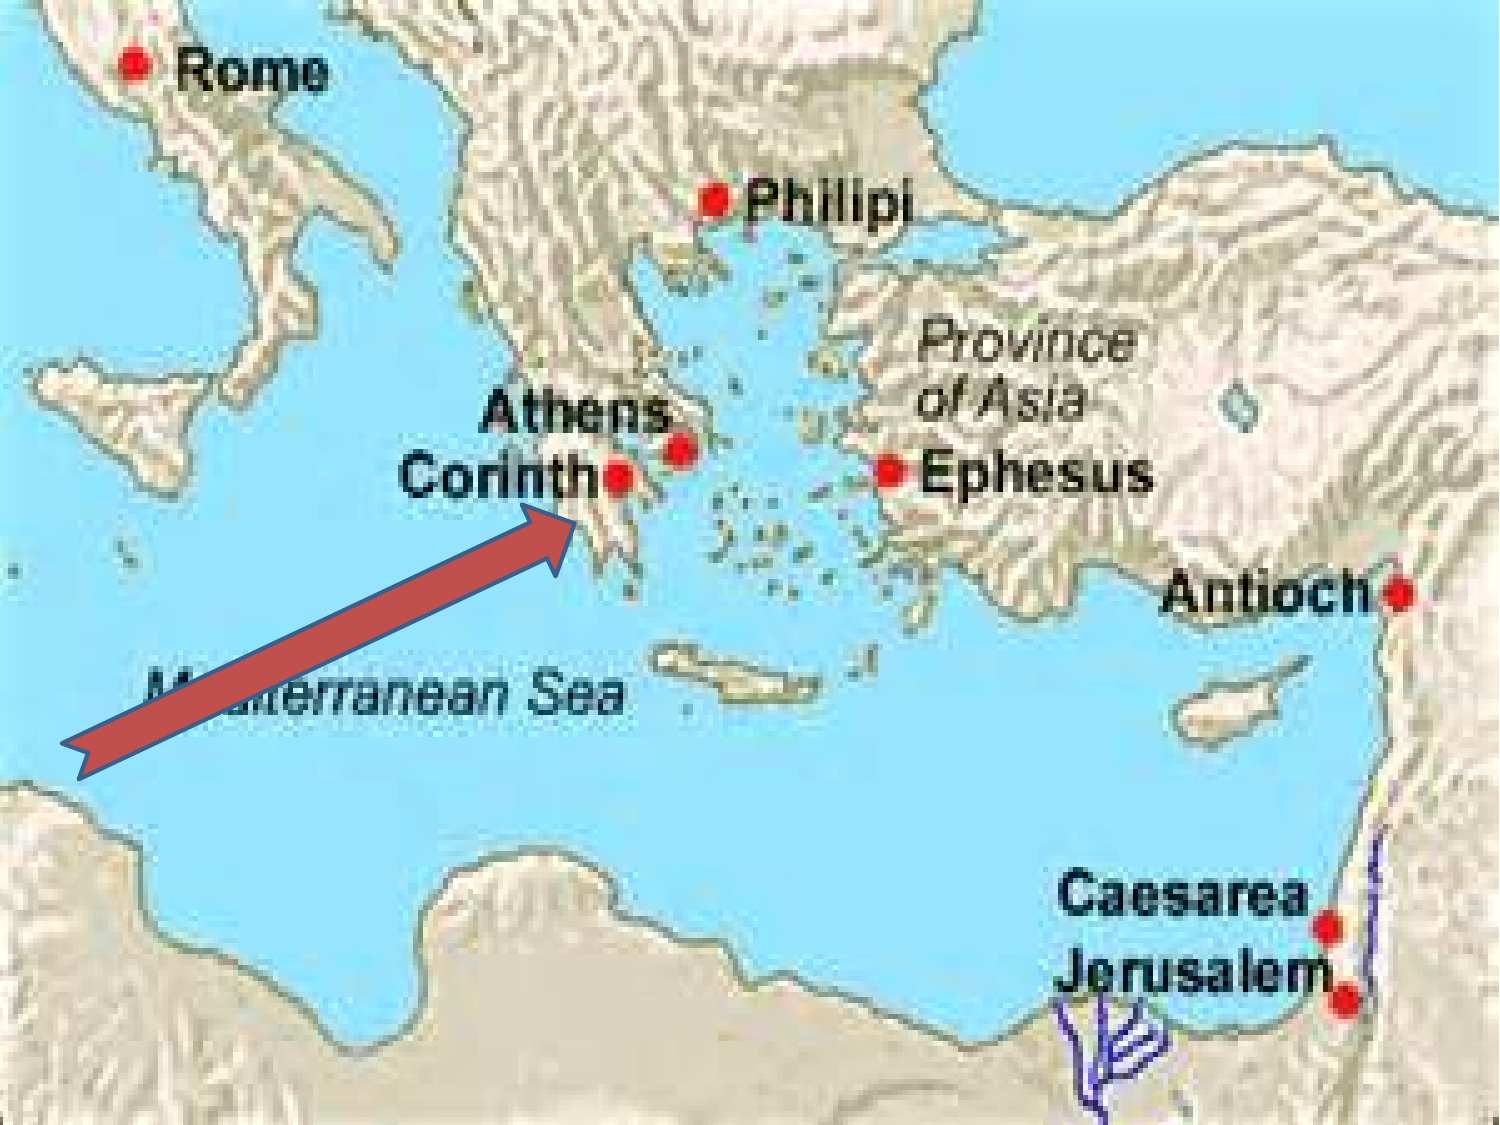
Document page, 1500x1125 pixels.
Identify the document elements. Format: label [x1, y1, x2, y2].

list [0, 0, 1499, 1125]
